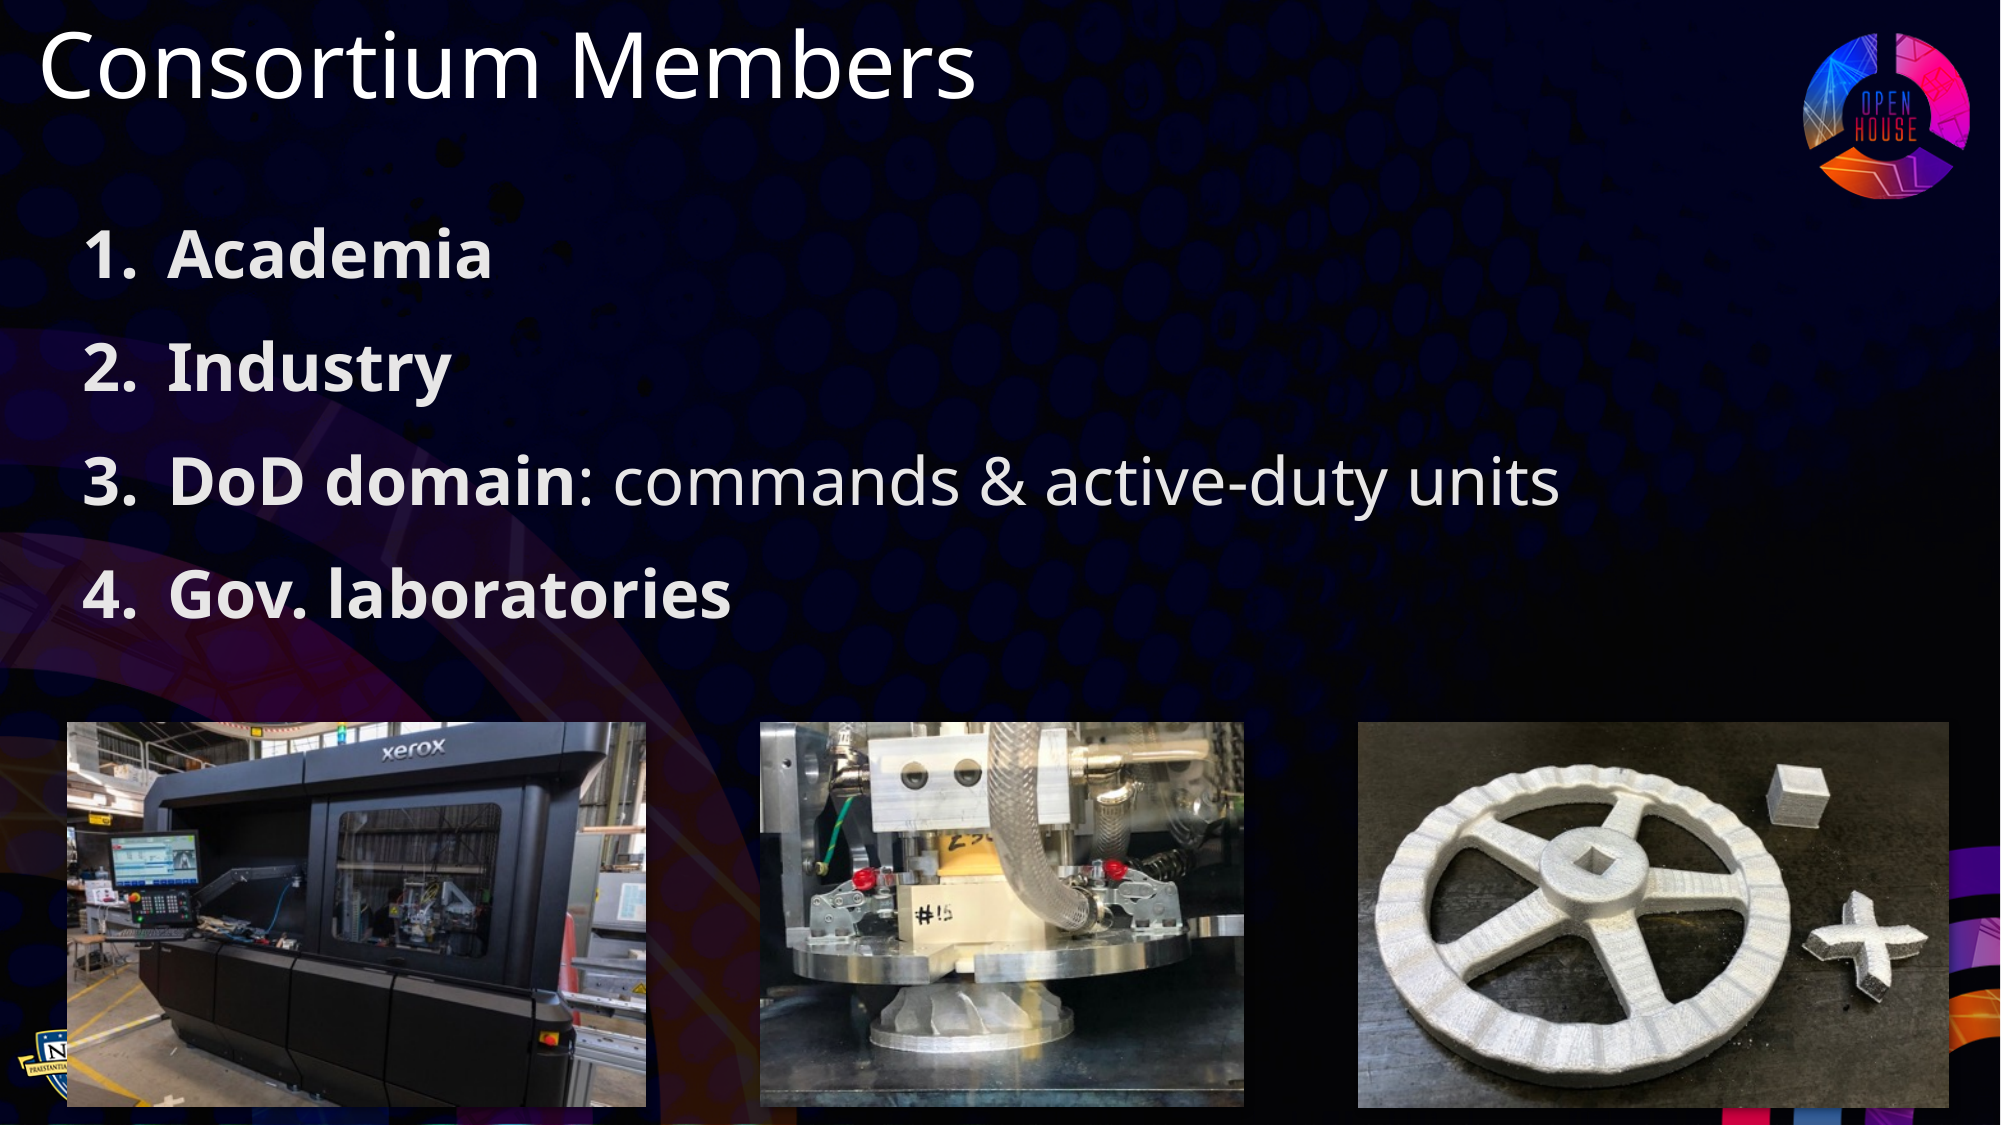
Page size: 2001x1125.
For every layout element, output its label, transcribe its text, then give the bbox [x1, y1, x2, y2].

text_box Academia Industry DoD domain: commands & active-duty units Gov. laboratories [67, 204, 1850, 640]
picture [0, 0, 2001, 1125]
text_box Consortium Members [22, 0, 1977, 125]
